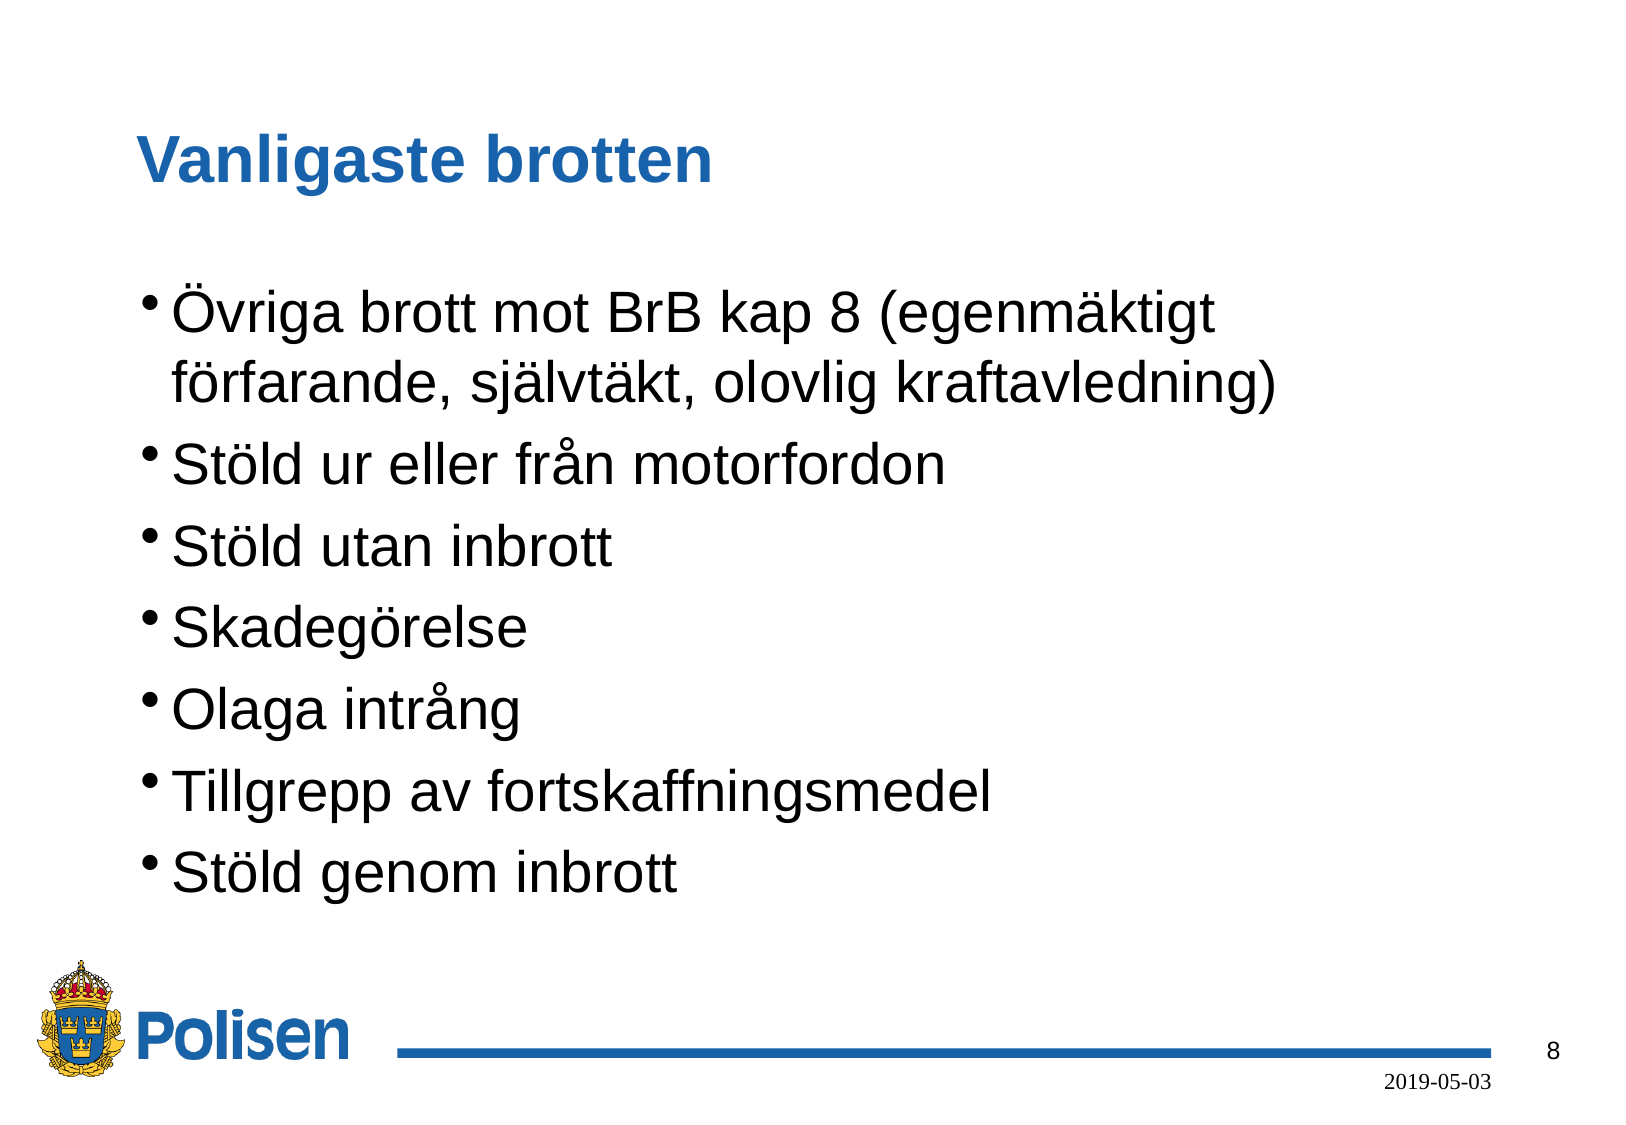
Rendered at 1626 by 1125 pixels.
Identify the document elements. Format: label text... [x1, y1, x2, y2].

picture [37, 960, 348, 1077]
list Övriga brott mot BrB kap 8 (egenmäktigt förfarande, självtäkt, olovlig kraftavledning) Stöld ur eller från motorfordon Stöld utan inbrott Skadegörelse Olaga intrång Tillgrepp av fortskaffningsmedel Stöld genom inbrott [127, 267, 1489, 893]
title Vanligaste brotten [125, 62, 1492, 250]
